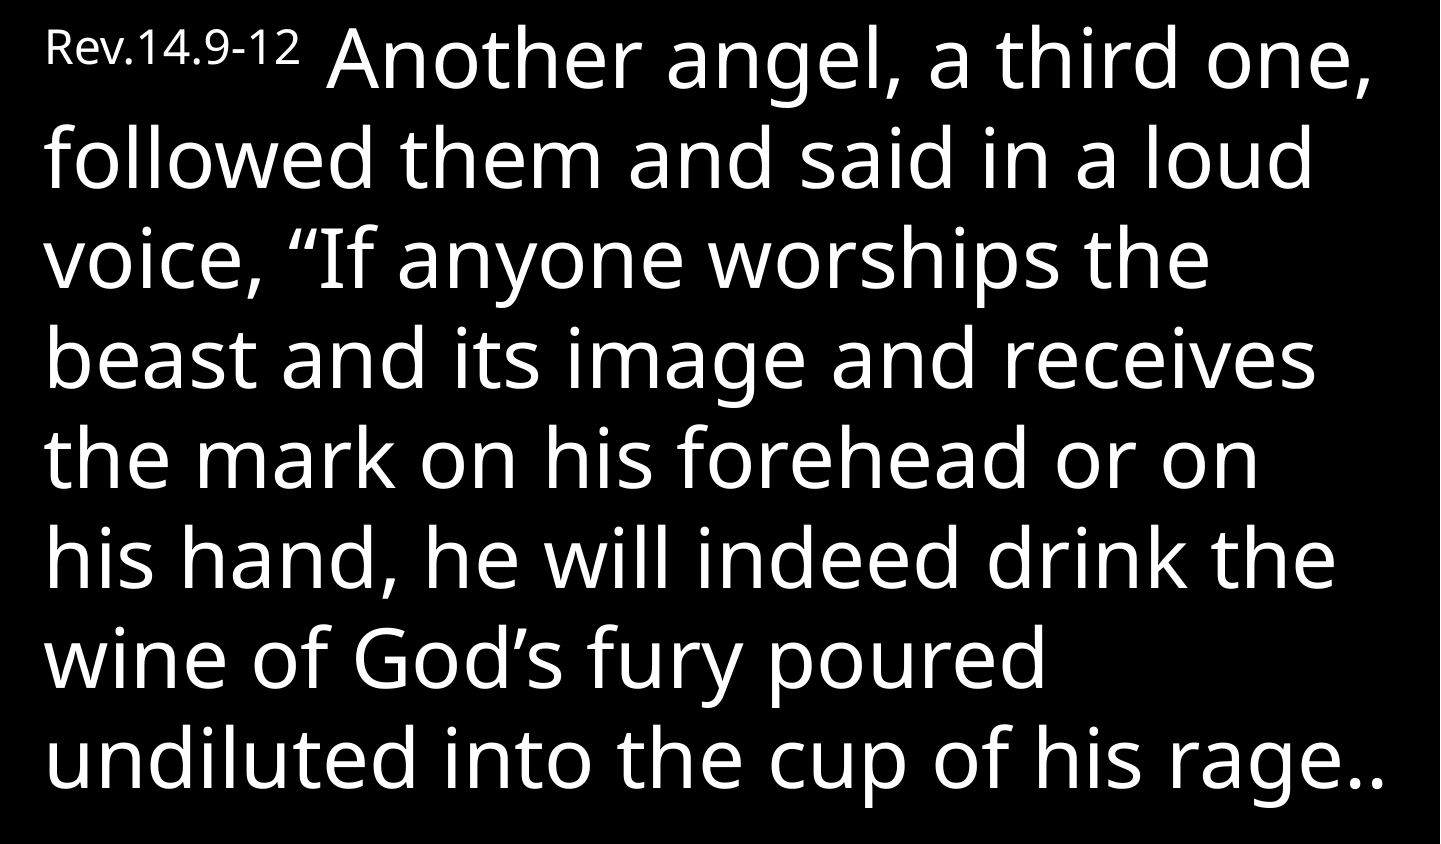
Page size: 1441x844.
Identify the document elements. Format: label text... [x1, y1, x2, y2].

subtitle Rev.14.9-12 Another angel, a third one, followed them and said in a loud voice, “If anyone worships the beast and its image and receives the mark on his forehead or on his hand, he will indeed drink the wine of God’s fury poured undiluted into the cup of his rage.. [32, 0, 1408, 844]
